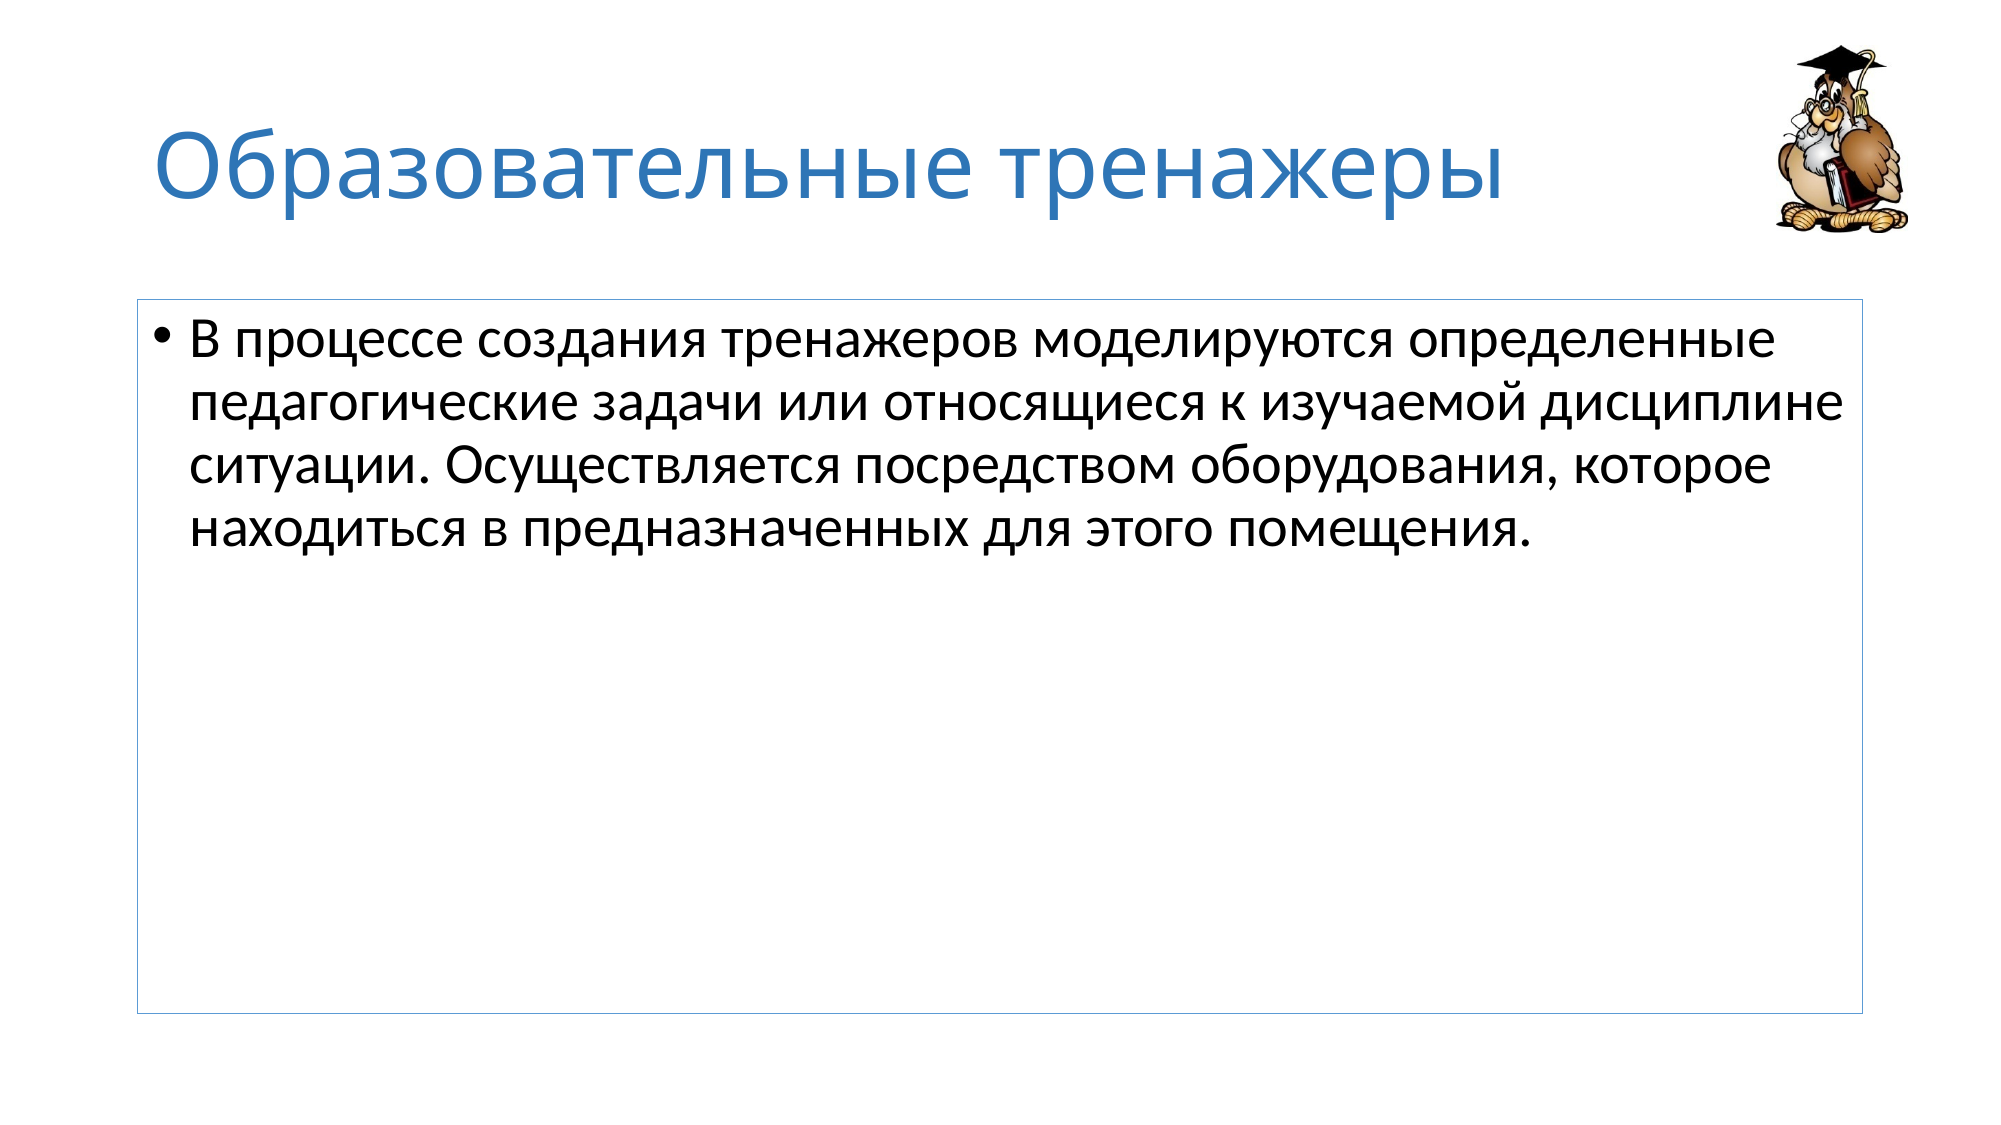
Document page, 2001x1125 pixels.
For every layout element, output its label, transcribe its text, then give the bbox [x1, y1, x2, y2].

title Образовательные тренажеры [137, 59, 1863, 278]
list В процессе создания тренажеров моделируются определенные педагогические задачи или относящиеся к изучаемой дисциплине ситуации. Осуществляется посредством оборудования, которое находиться в предназначенных для этого помещения. [137, 299, 1863, 1014]
picture [1776, 45, 1908, 233]
